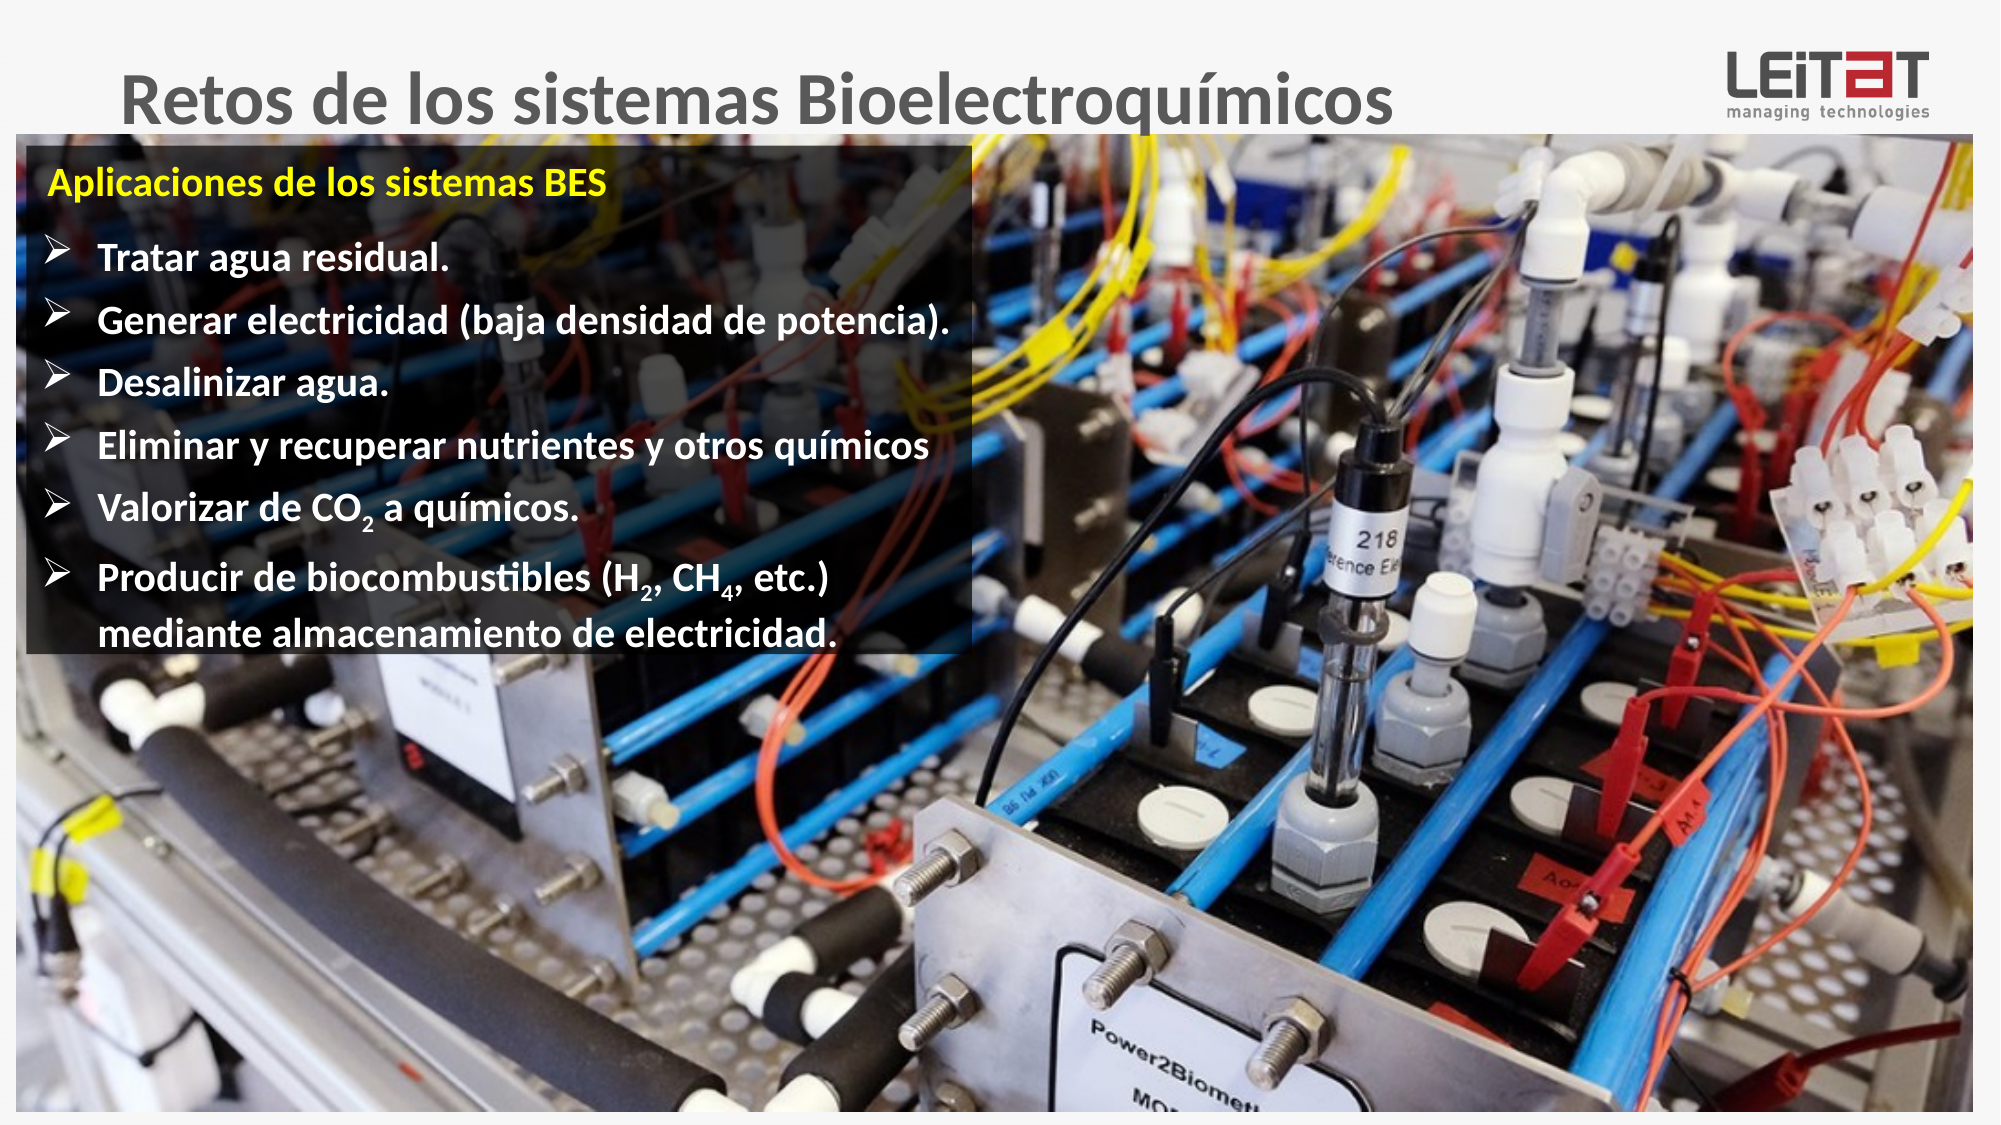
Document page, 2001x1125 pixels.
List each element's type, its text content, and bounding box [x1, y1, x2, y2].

text_box Retos de los sistemas Bioelectroquímicos [106, 4, 1689, 134]
picture [0, 0, 2001, 1125]
